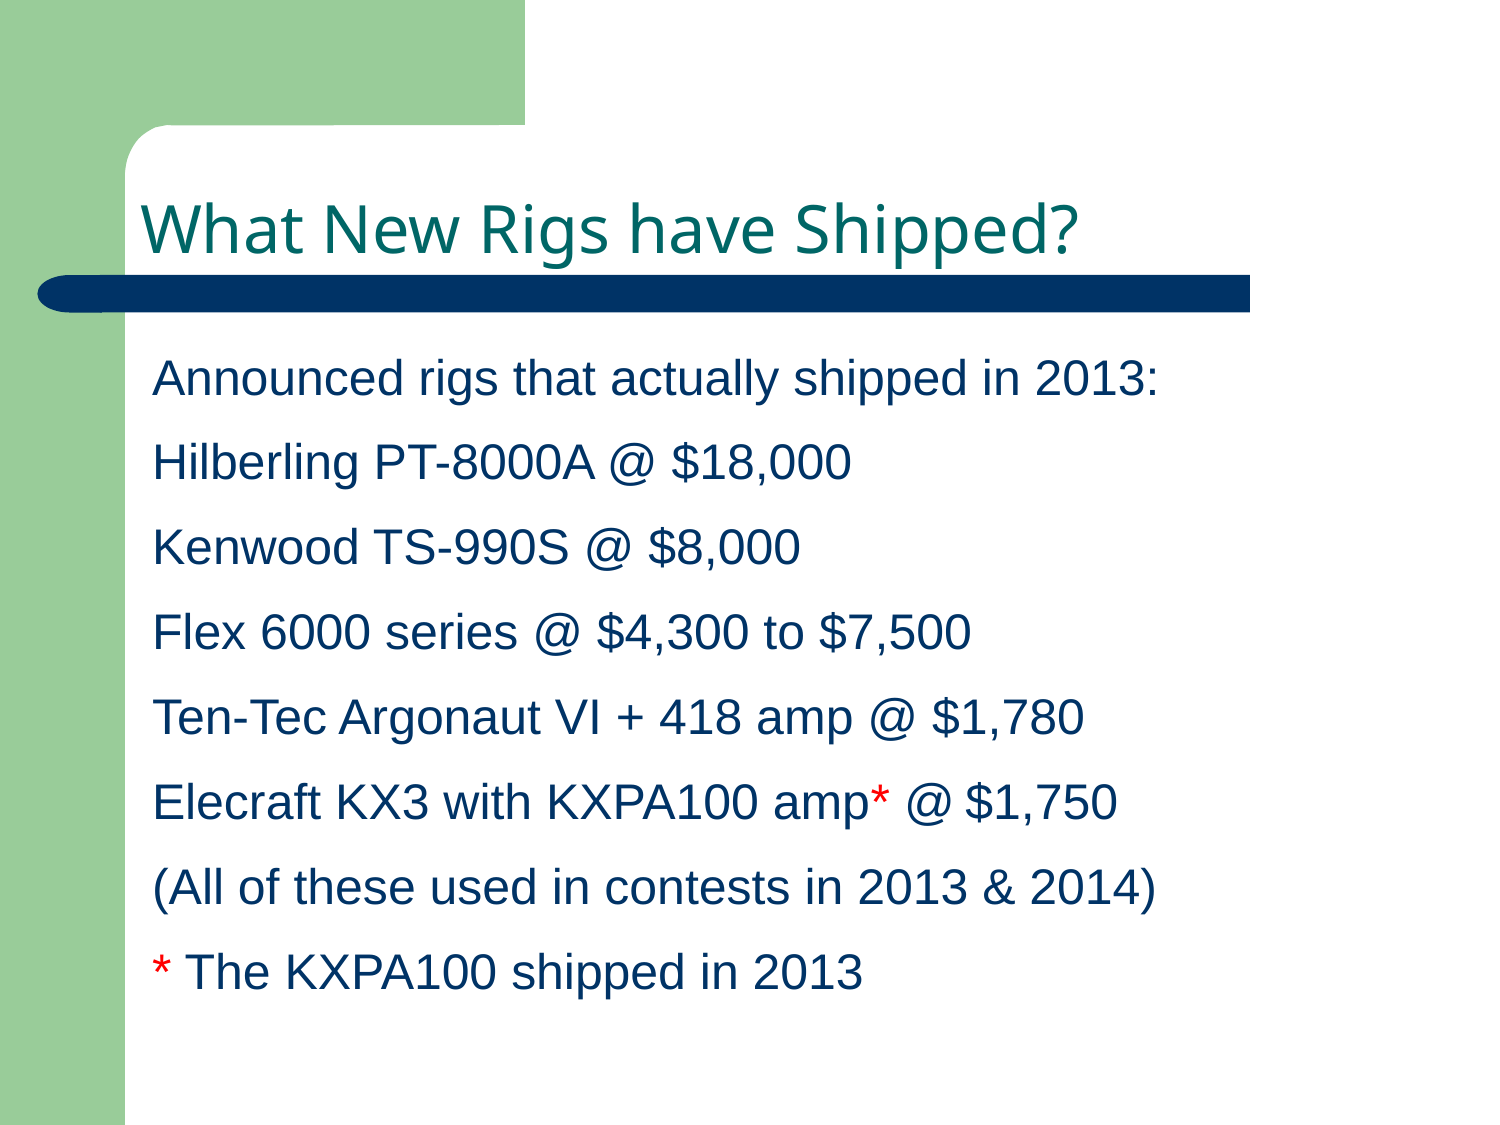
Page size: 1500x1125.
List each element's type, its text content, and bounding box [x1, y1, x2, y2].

text_box Announced rigs that actually shipped in 2013: Hilberling PT-8000A @ $18,000 Kenwood TS-990S @ $8,000 Flex 6000 series @ $4,300 to $7,500 Ten-Tec Argonaut VI + 418 amp @ $1,780 Elecraft KX3 with KXPA100 amp* @ $1,750 (All of these used in contests in 2013 & 2014) * The KXPA100 shipped in 2013 [529, 337, 1413, 1008]
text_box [0, 0, 526, 1125]
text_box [37, 274, 1251, 313]
title What New Rigs have Shipped? [529, 112, 1500, 276]
